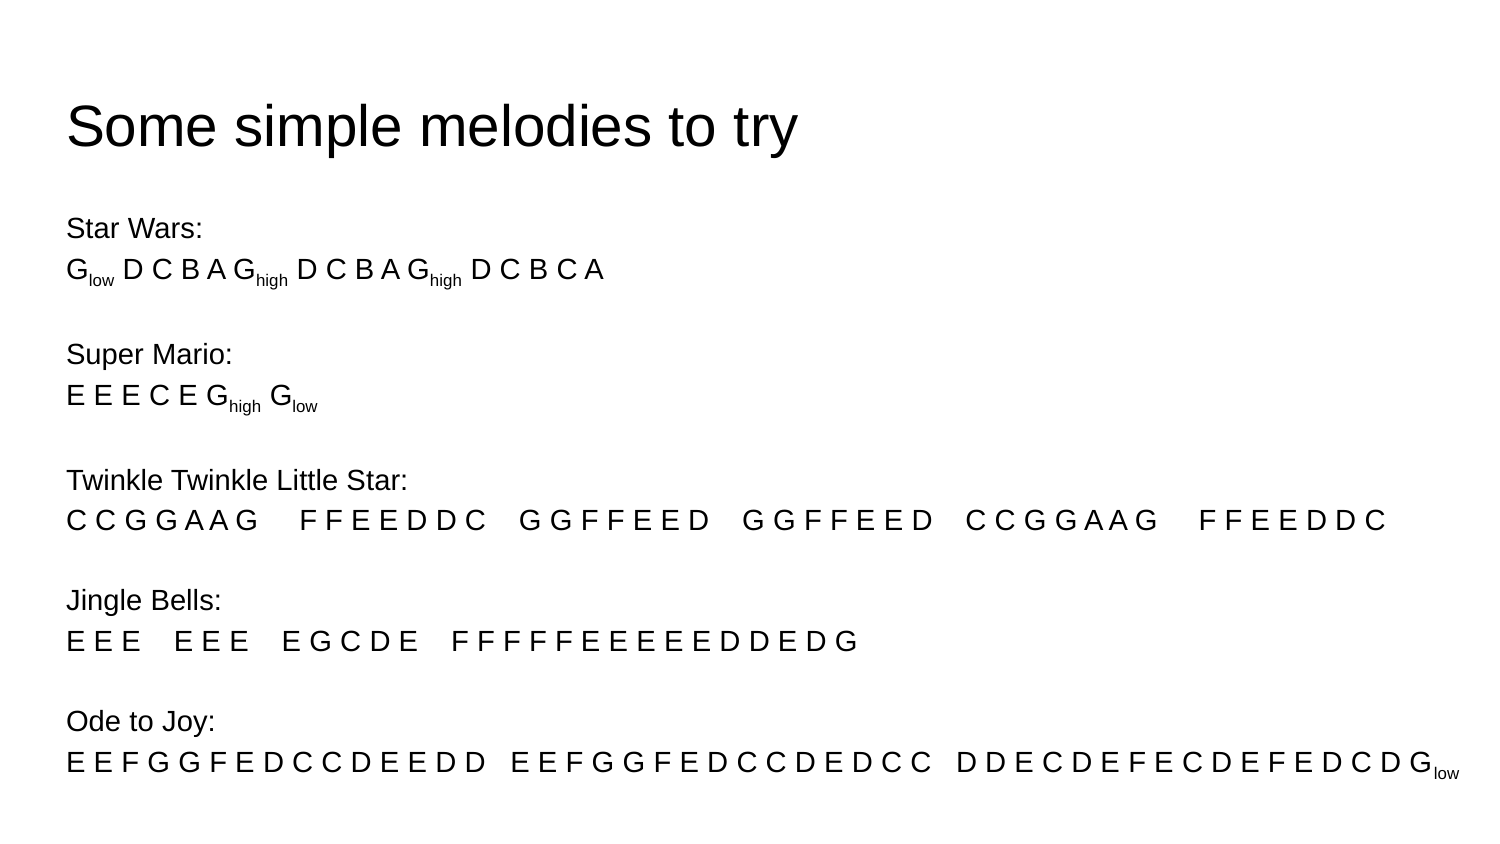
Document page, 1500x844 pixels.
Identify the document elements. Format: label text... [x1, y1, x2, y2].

list Star Wars: Glow D C B A Ghigh D C B A Ghigh D C B C A Super Mario: E E E C E Ghigh Glow Twinkle Twinkle Little Star: C C G G A A G F F E E D D C G G F F E E D G G F F E E D C C G G A A G F F E E D D C Jingle Bells: E E E E E E E G C D E F F F F F E E E E E D D E D G Ode to Joy: E E F G G F E D C C D E E D D E E F G G F E D C C D E D C C D D E C D E F E C D E F E D C D Glow [51, 189, 1479, 750]
title Some simple melodies to try [51, 72, 1449, 167]
